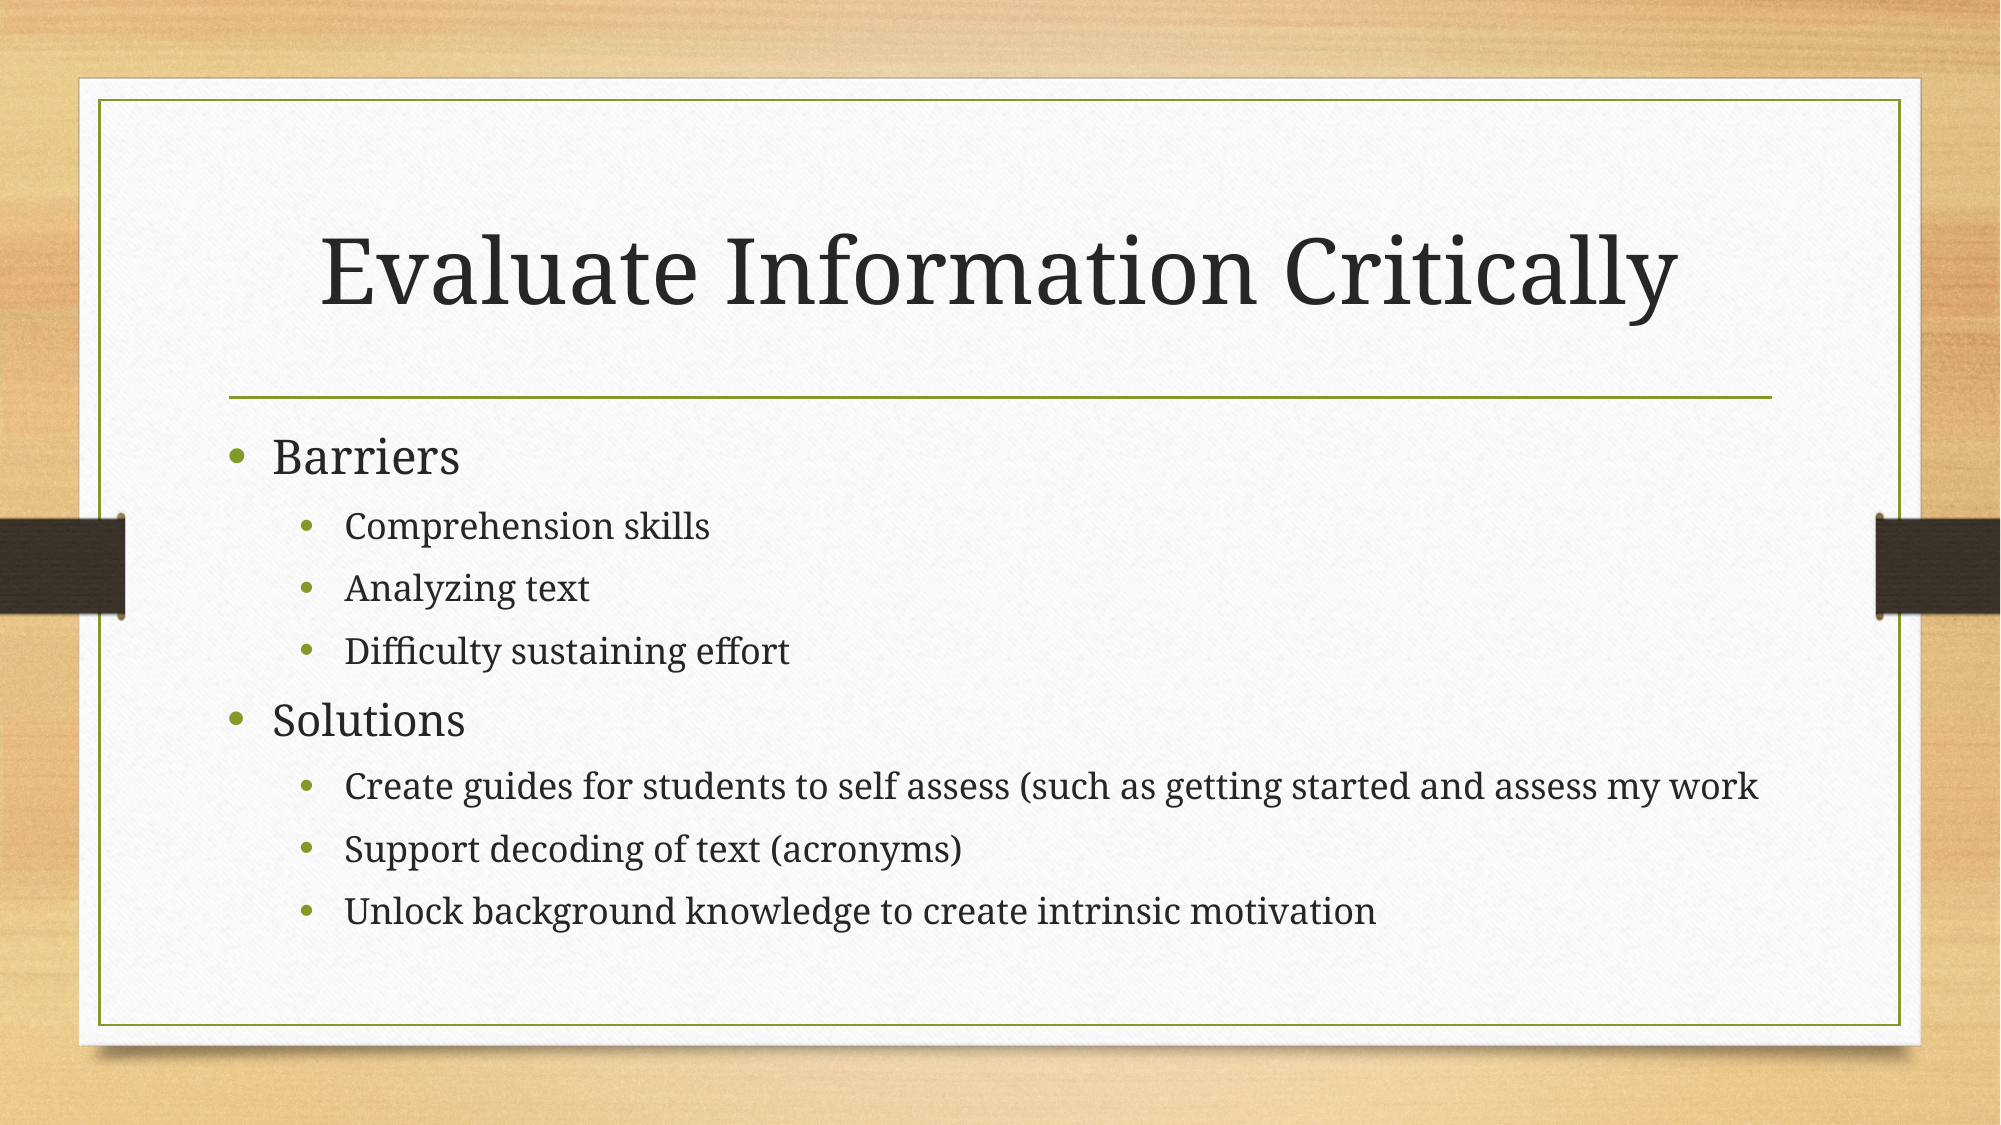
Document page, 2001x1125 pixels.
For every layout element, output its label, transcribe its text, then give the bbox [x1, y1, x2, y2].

list Barriers Comprehension skills Analyzing text Difficulty sustaining effort Solutions Create guides for students to self assess (such as getting started and assess my work Support decoding of text (acronyms) Unlock background knowledge to create intrinsic motivation [212, 419, 1788, 964]
picture [0, 0, 2001, 1125]
title Evaluate Information Critically [212, 161, 1788, 375]
